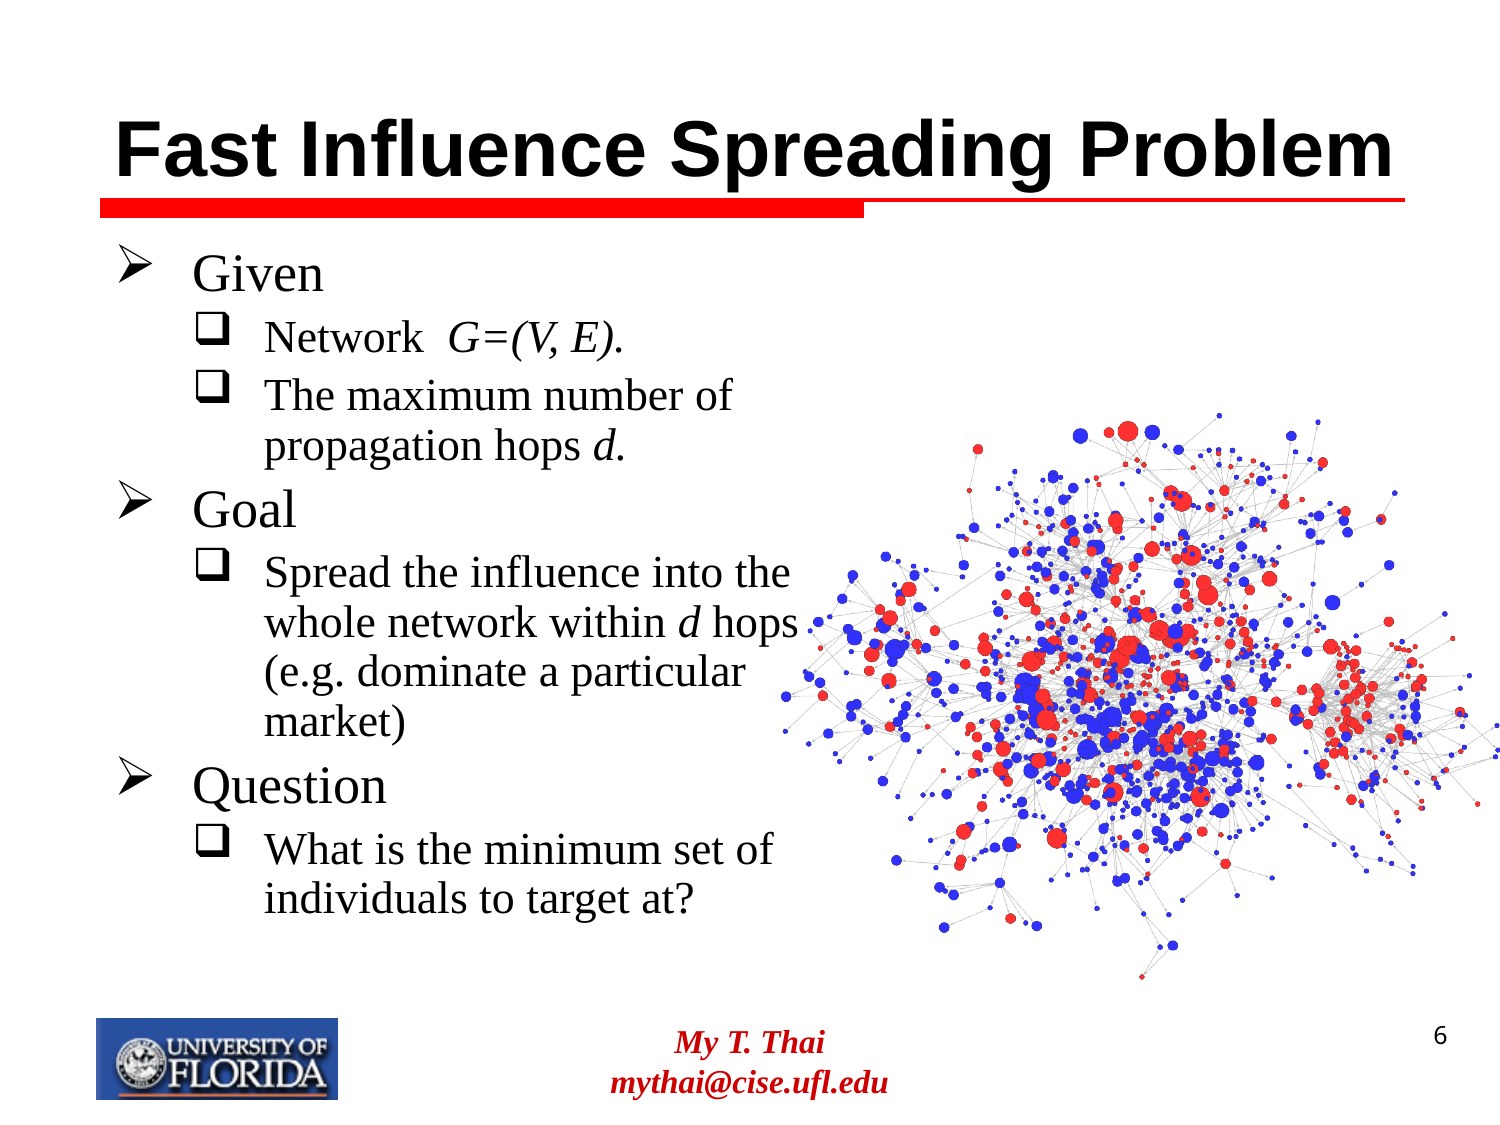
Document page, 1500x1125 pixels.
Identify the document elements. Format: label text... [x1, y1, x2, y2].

picture [96, 1018, 338, 1100]
title Fast Influence Spreading Problem [99, 50, 1413, 201]
picture [755, 362, 1500, 1001]
slide_number 6 [1137, 1012, 1463, 1091]
list Given Network G=(V, E). The maximum number of propagation hops d. Goal Spread the influence into the whole network within d hops (e.g. dominate a particular market) Question What is the minimum set of individuals to target at? [99, 237, 901, 1063]
footer My T. Thai mythai@cise.ufl.edu [512, 1012, 988, 1091]
